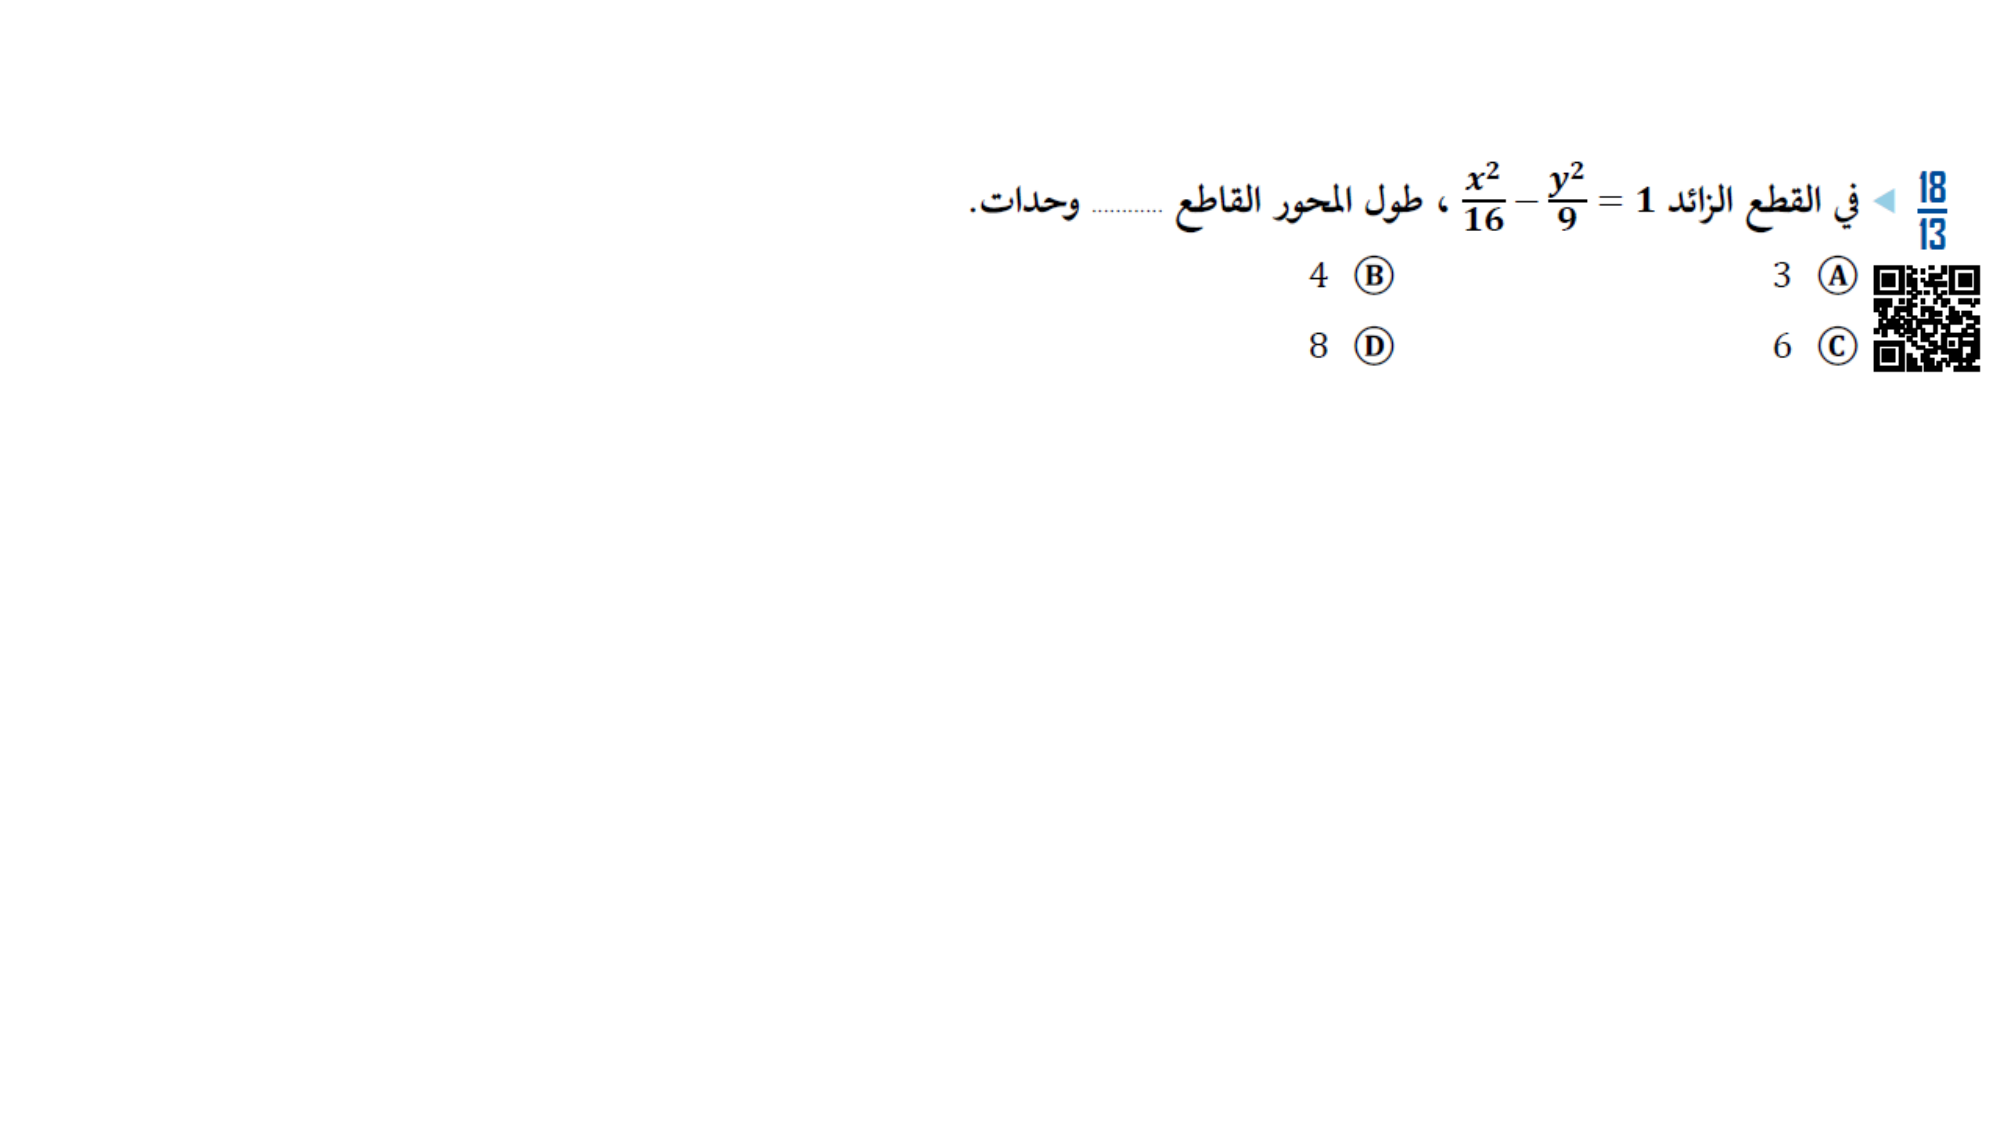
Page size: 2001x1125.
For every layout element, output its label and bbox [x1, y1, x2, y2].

picture [946, 151, 1996, 380]
